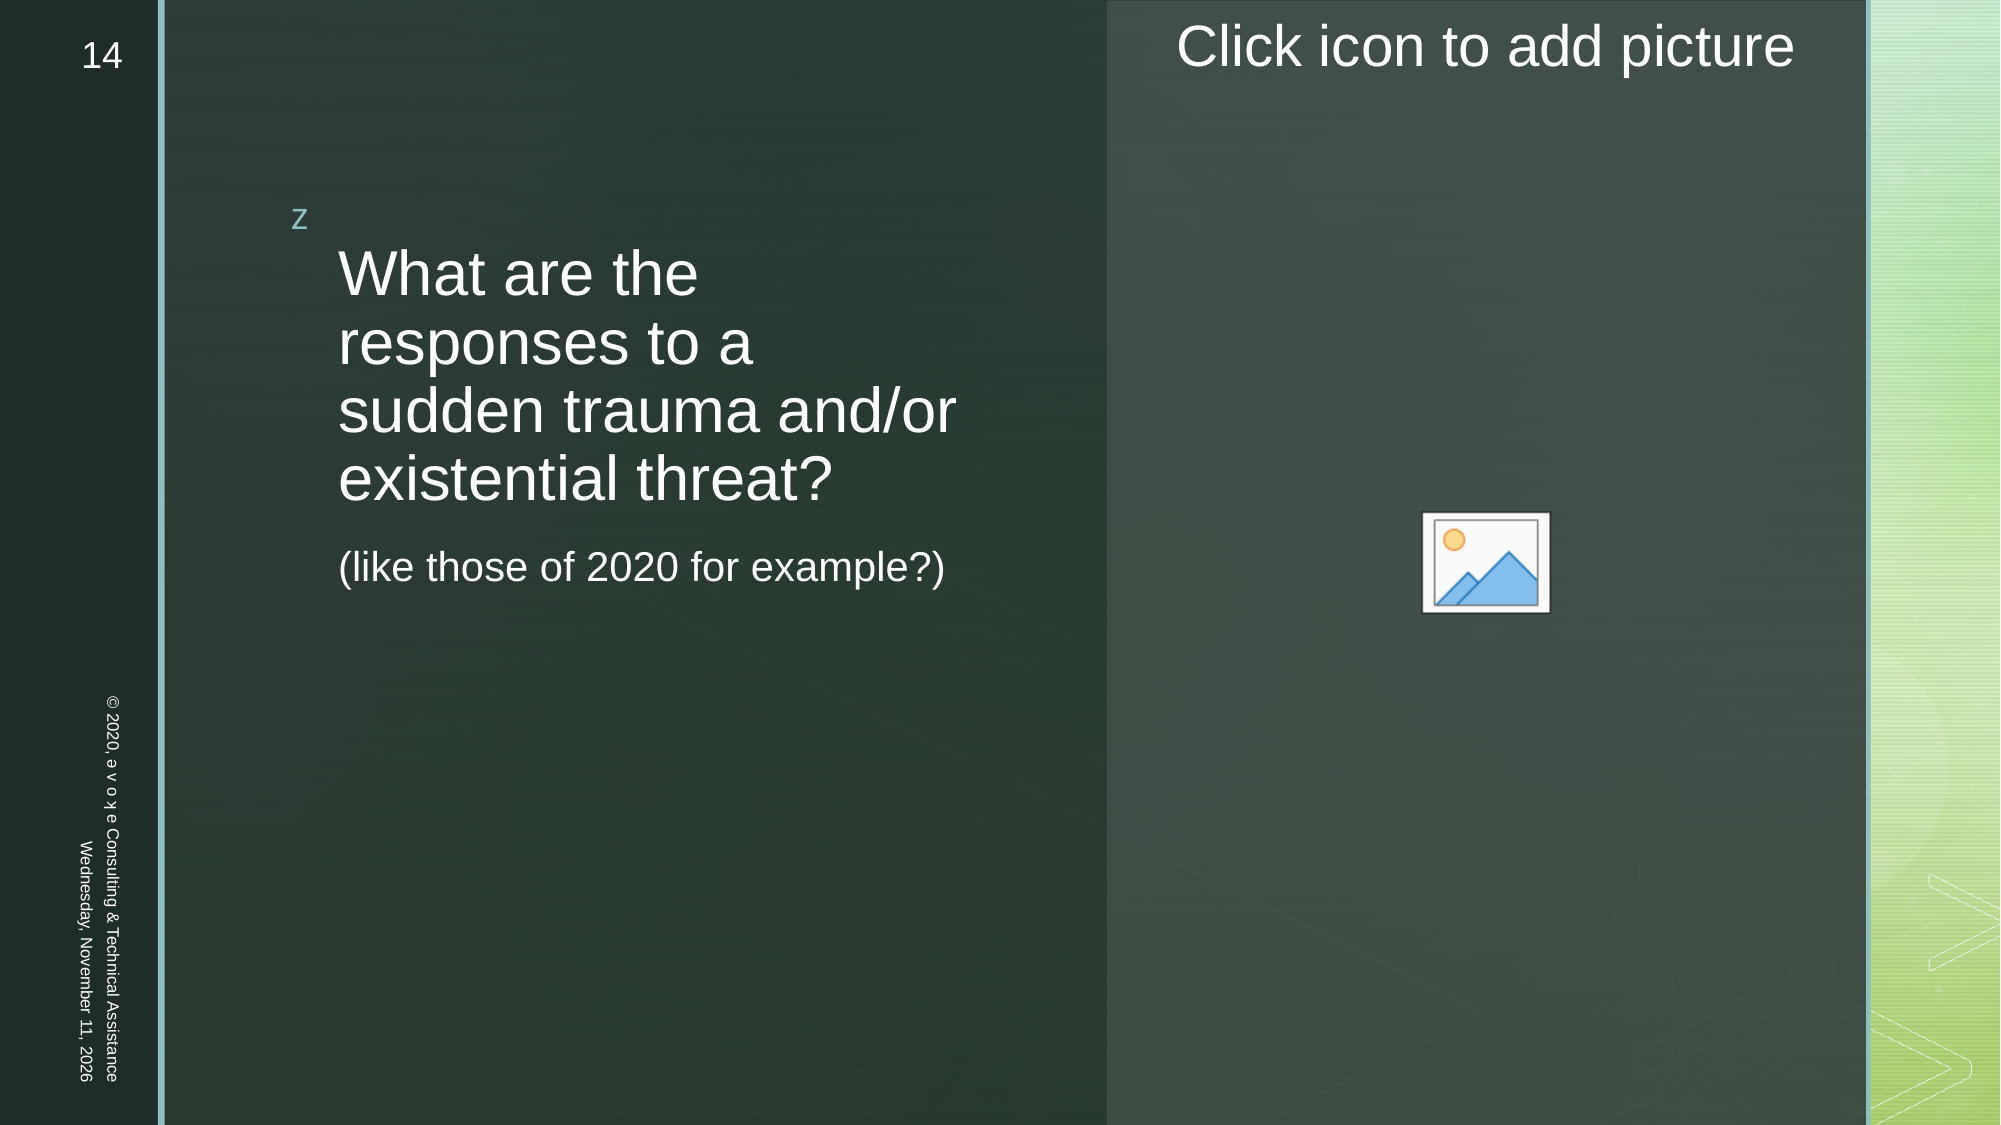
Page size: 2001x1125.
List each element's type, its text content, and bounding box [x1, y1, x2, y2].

footer © 2020, ǝ v o ʞ e Consulting & Technical Assistance [101, 132, 131, 1098]
picture [1871, 0, 2001, 1125]
slide_number 14 [25, 26, 131, 80]
title What are the responses to a sudden trauma and/or existential threat? [323, 210, 975, 522]
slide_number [70, 661, 101, 1098]
list (like those of 2020 for example?) [323, 522, 975, 914]
picture [1106, 0, 1867, 1125]
